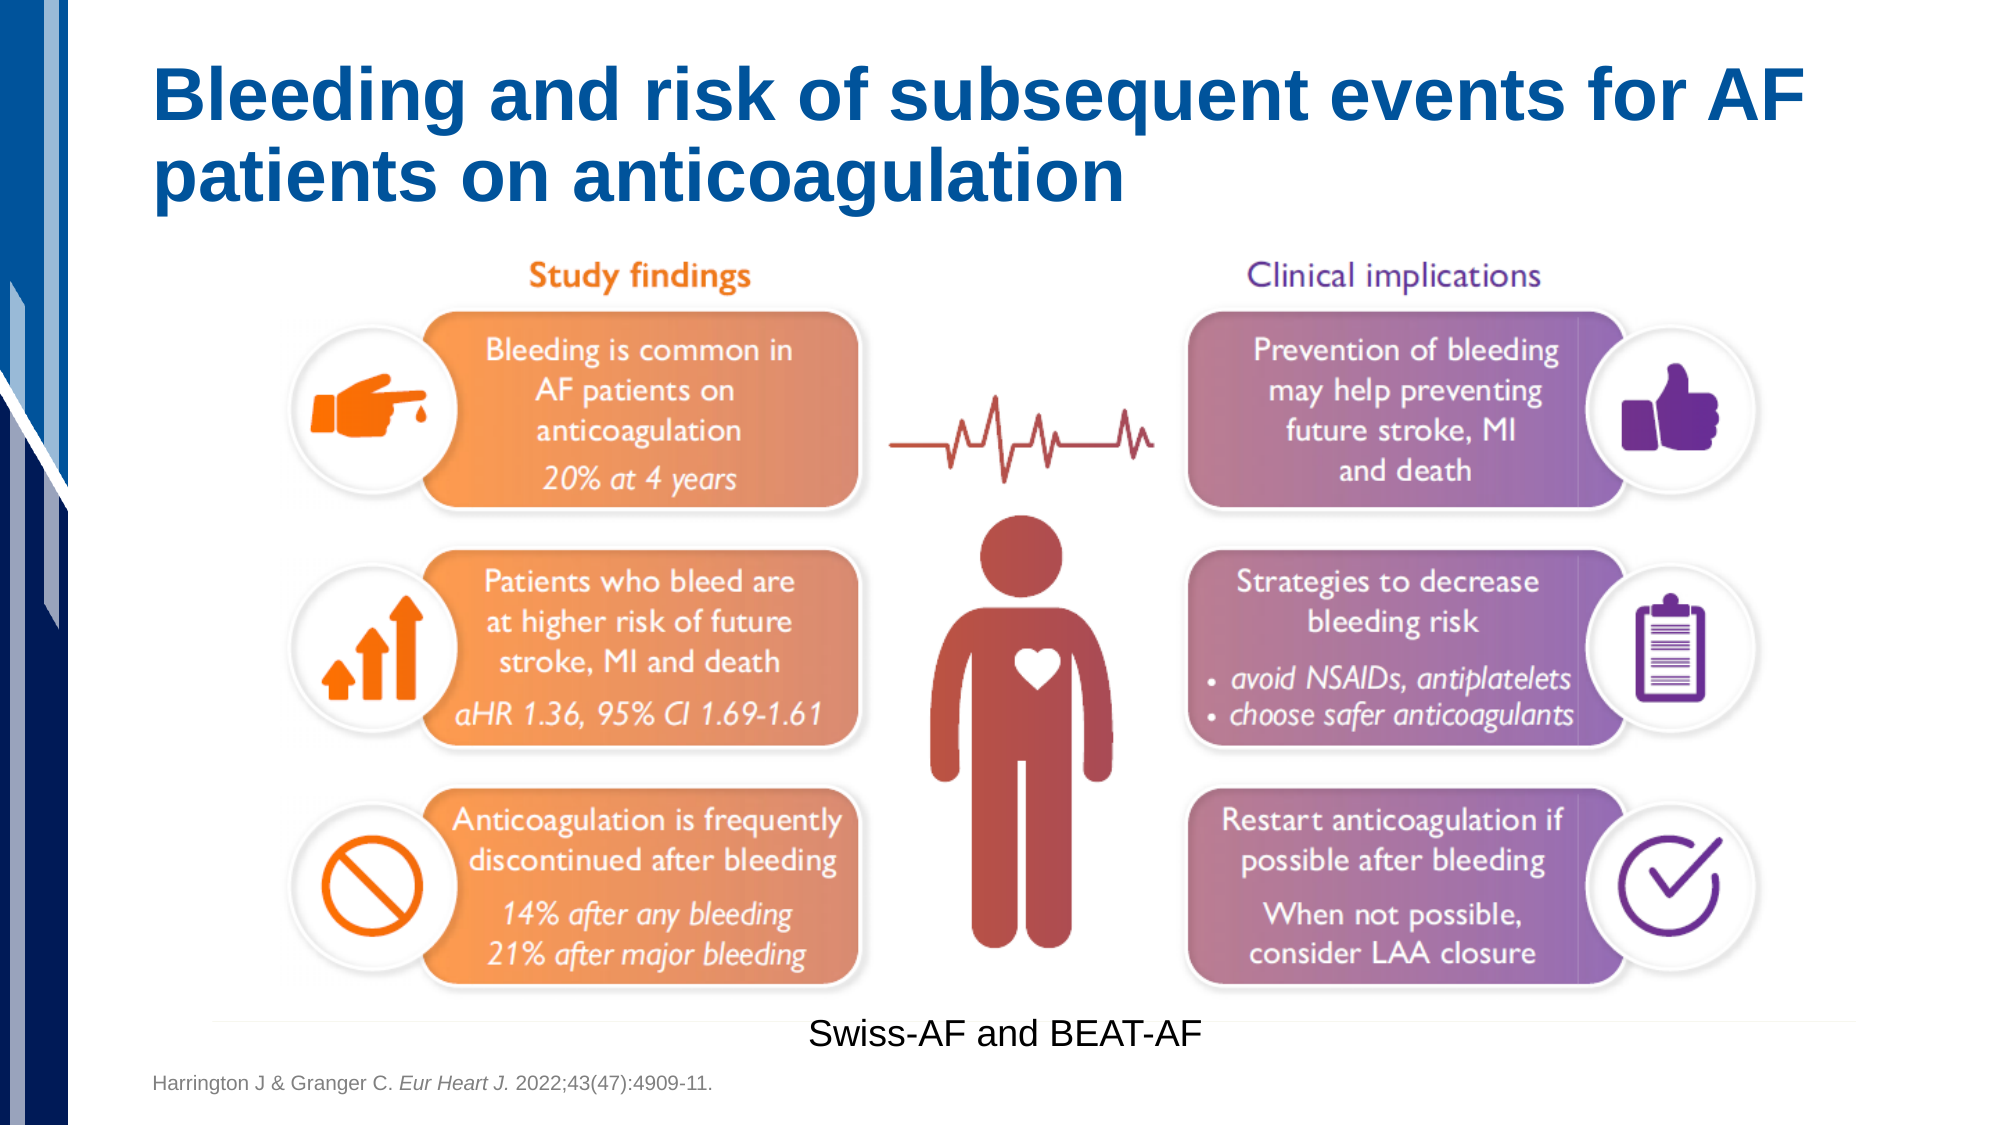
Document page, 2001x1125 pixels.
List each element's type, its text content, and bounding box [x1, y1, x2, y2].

footer Harrington J & Granger C. Eur Heart J. 2022;43(47):4909-11. [137, 1042, 1863, 1103]
picture [0, 0, 68, 1125]
picture [212, 224, 1857, 1022]
title Bleeding and risk of subsequent events for AF patients on anticoagulation [137, 43, 1863, 225]
text_box Swiss-AF and BEAT-AF [793, 1022, 1244, 1042]
